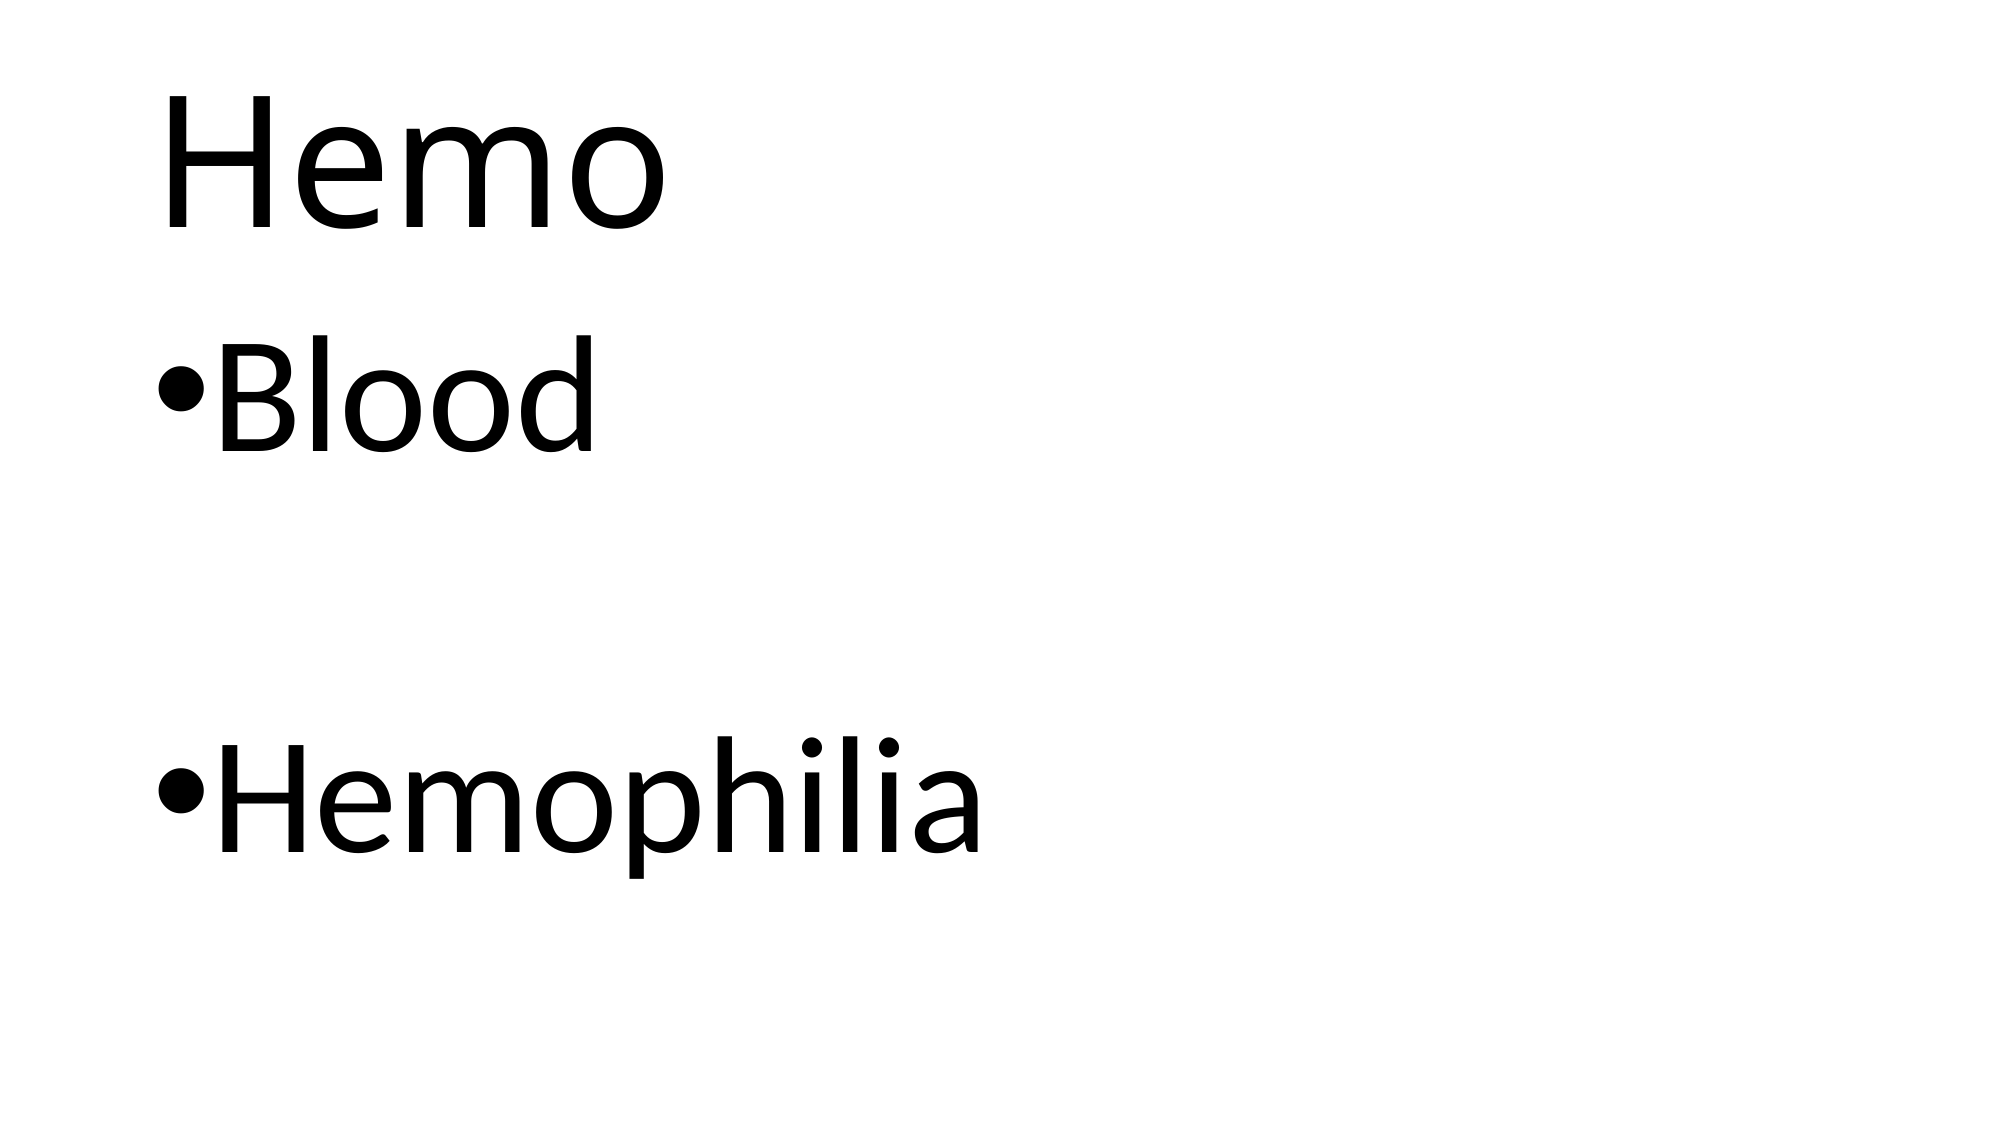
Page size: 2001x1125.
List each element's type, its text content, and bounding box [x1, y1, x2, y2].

title Hemo [137, 59, 1863, 278]
list Blood Hemophilia [137, 299, 1863, 1014]
